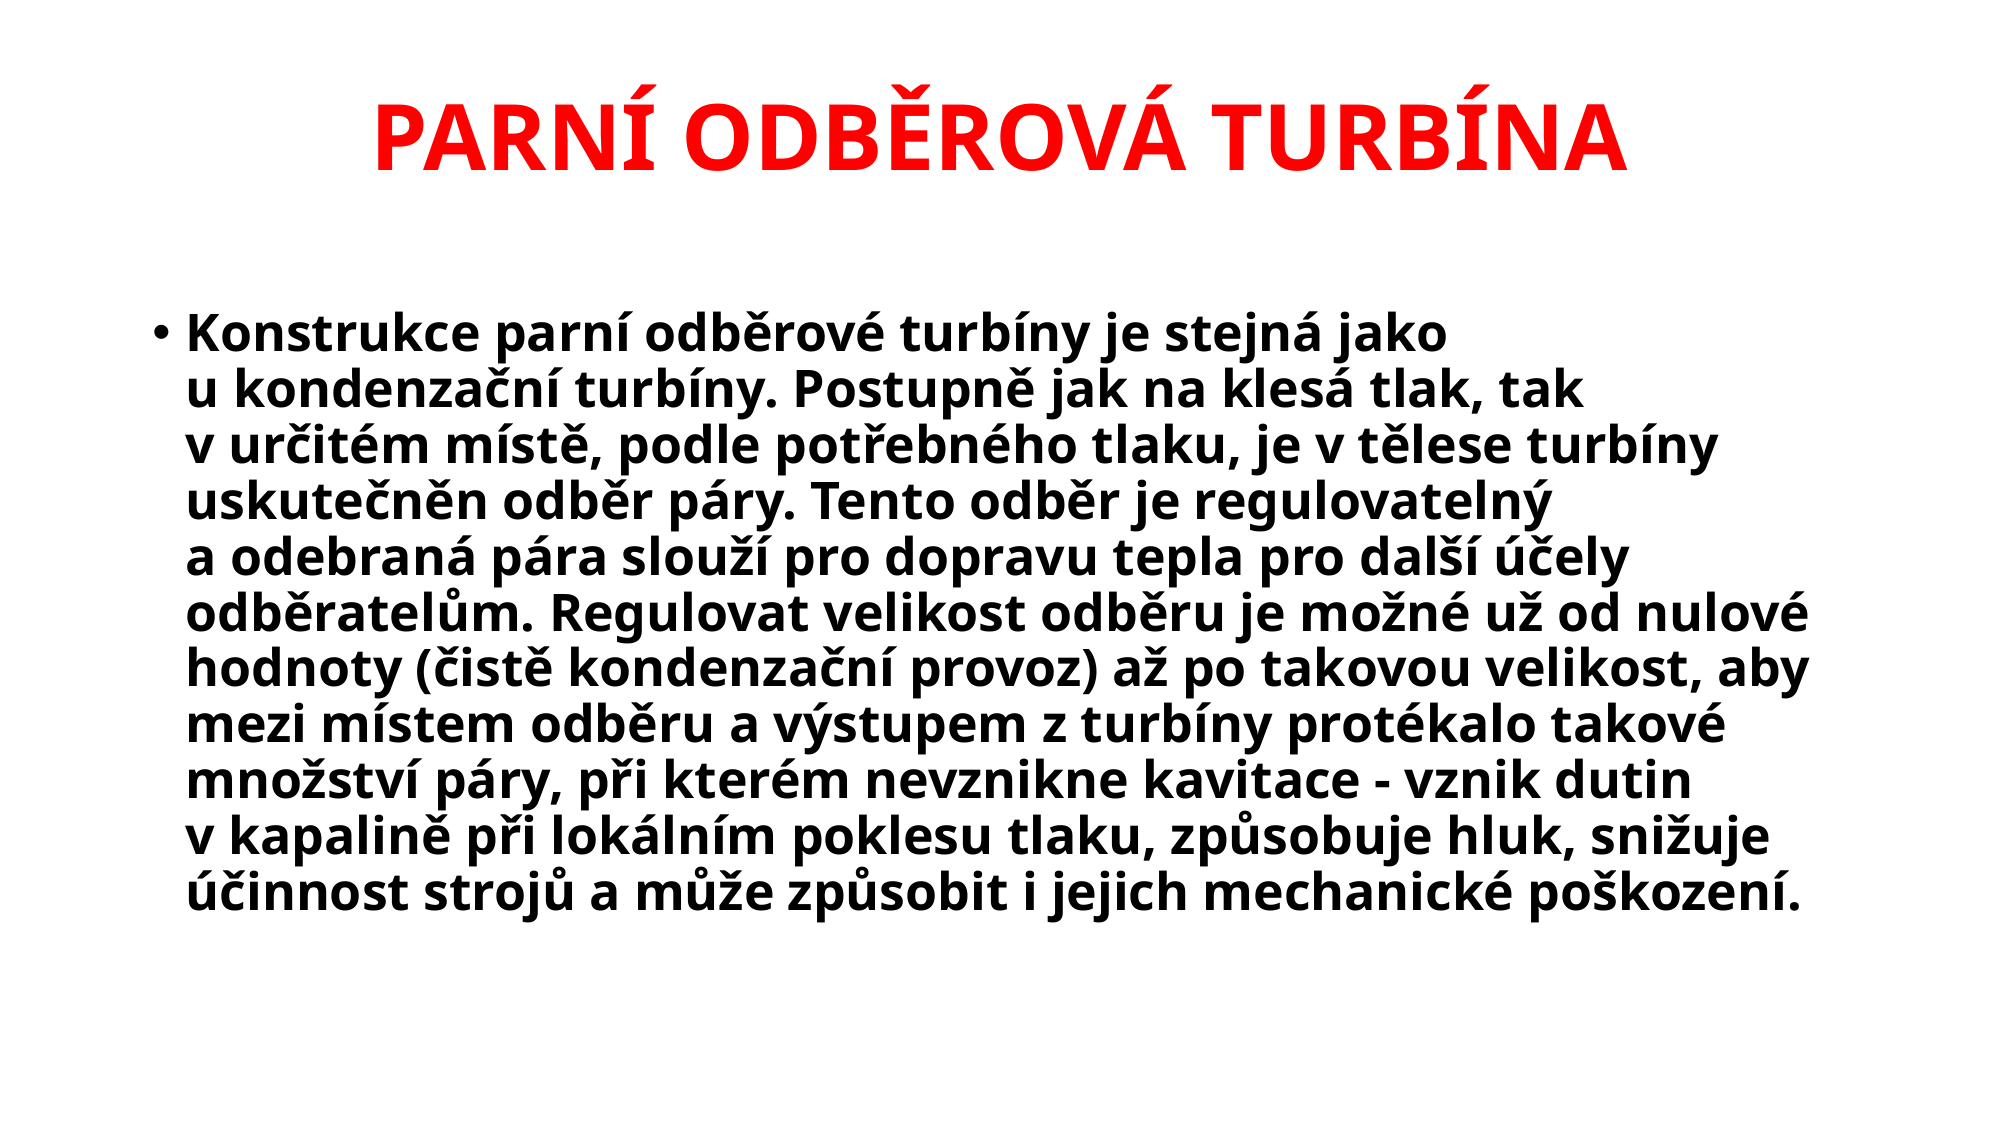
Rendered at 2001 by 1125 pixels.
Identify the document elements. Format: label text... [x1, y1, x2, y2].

list Konstrukce parní odběrové turbíny je stejná jako u kondenzační turbíny. Postupně jak na klesá tlak, tak v určitém místě, podle potřebného tlaku, je v tělese turbíny uskutečněn odběr páry. Tento odběr je regulovatelný a odebraná pára slouží pro dopravu tepla pro další účely odběratelům. Regulovat velikost odběru je možné už od nulové hodnoty (čistě kondenzační provoz) až po takovou velikost, aby mezi místem odběru a výstupem z turbíny protékalo takové množství páry, při kterém nevznikne kavitace - vznik dutin v kapalině při lokálním poklesu tlaku, způsobuje hluk, snižuje účinnost strojů a může způsobit i jejich mechanické poškození. [137, 299, 1863, 1014]
title PARNÍ ODBĚROVÁ TURBÍNA [137, 59, 1863, 223]
